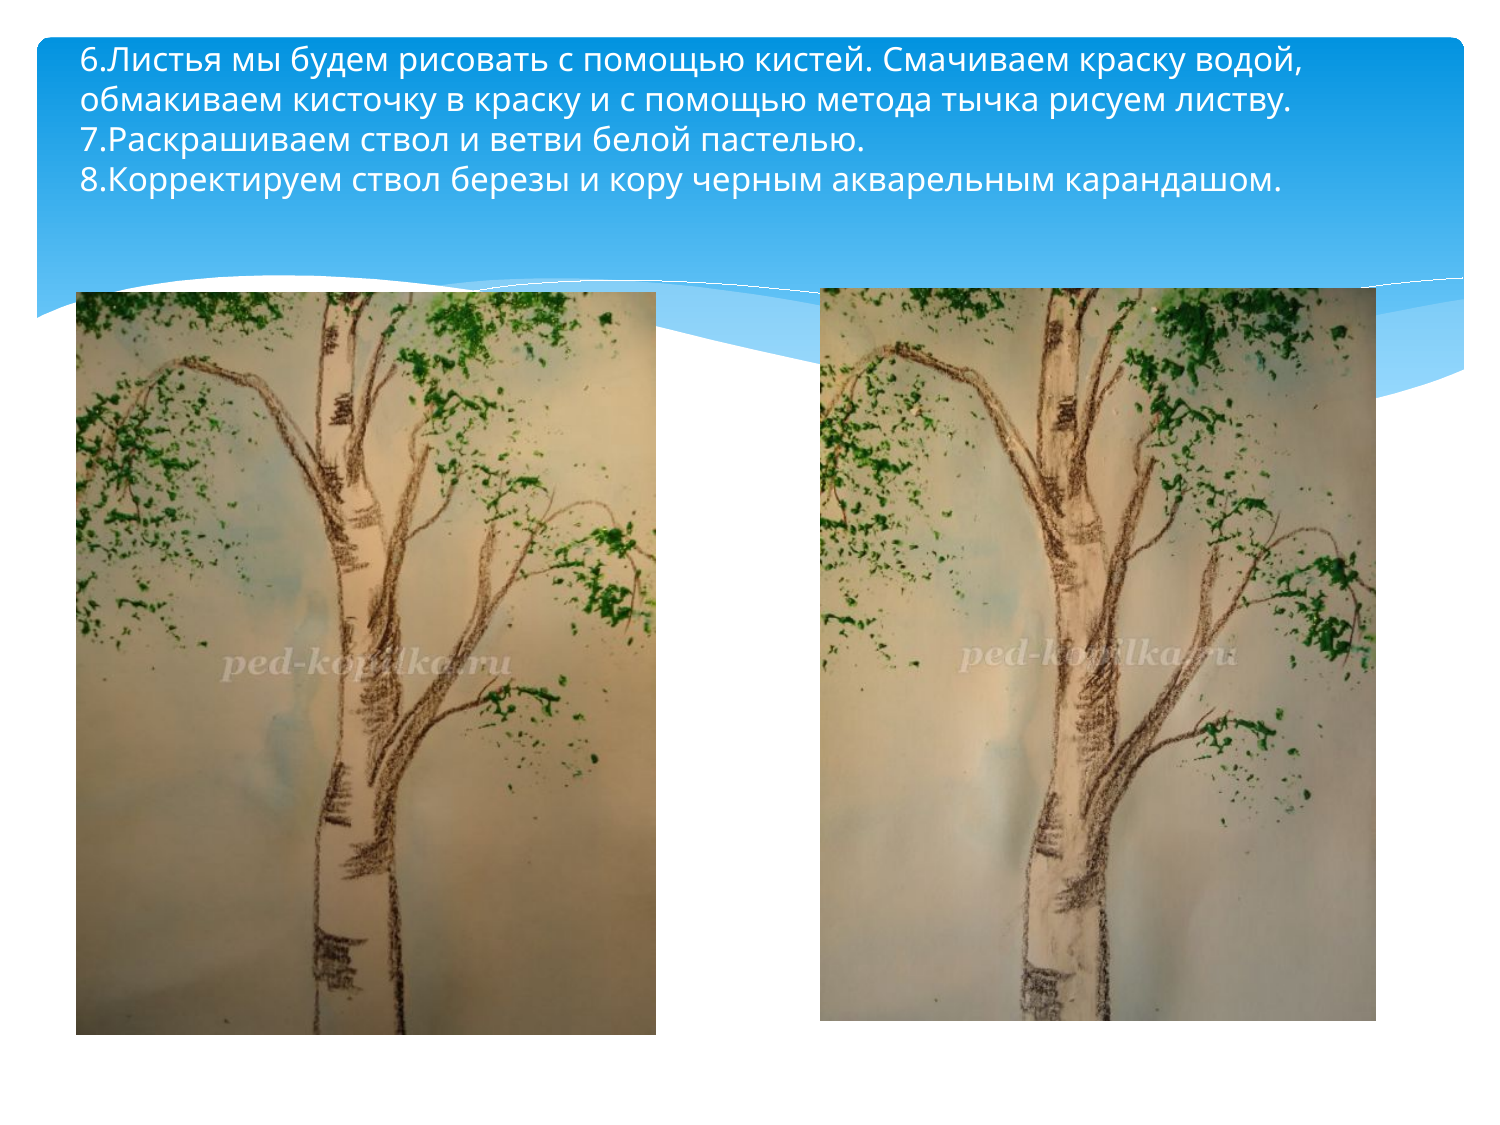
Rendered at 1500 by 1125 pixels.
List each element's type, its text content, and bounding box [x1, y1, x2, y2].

text_box 6.Листья мы будем рисовать с помощью кистей. Смачиваем краску водой, обмакиваем кисточку в краску и с помощью метода тычка рисуем листву. 7.Раскрашиваем ствол и ветви белой пастелью. 8.Корректируем ствол березы и кору черным акварельным карандашом. [64, 30, 1424, 206]
picture [820, 288, 1377, 1021]
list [76, 291, 656, 1035]
